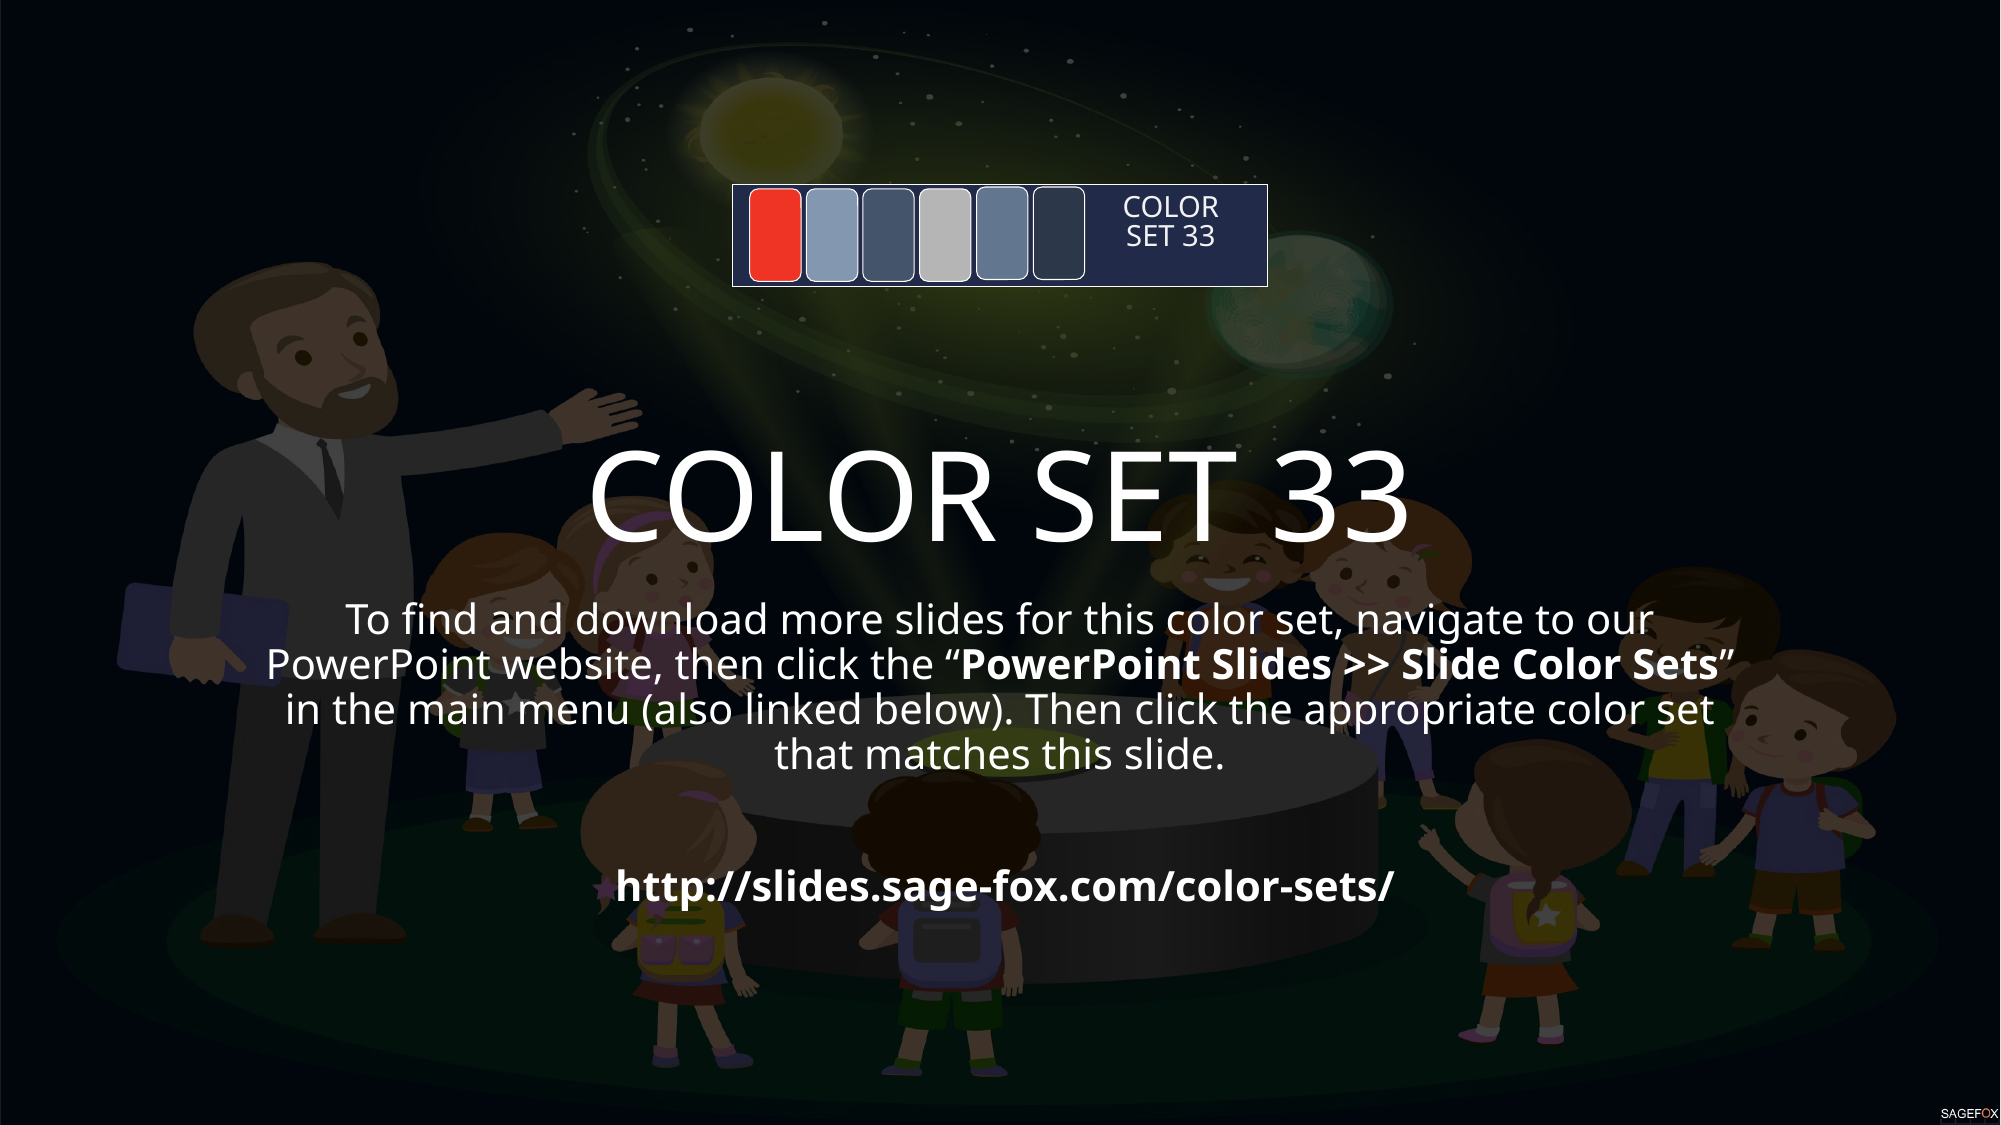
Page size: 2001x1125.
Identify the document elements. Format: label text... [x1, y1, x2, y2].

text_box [732, 184, 1268, 290]
subtitle To find and download more slides for this color set, navigate to our PowerPoint website, then click the “PowerPoint Slides >> Slide Color Sets” in the main menu (also linked below). Then click the appropriate color set that matches this slide. http://slides.sage-fox.com/color-sets/ [249, 590, 1750, 863]
picture [0, 0, 2001, 1125]
title COLOR SET 33 [249, 184, 1750, 576]
